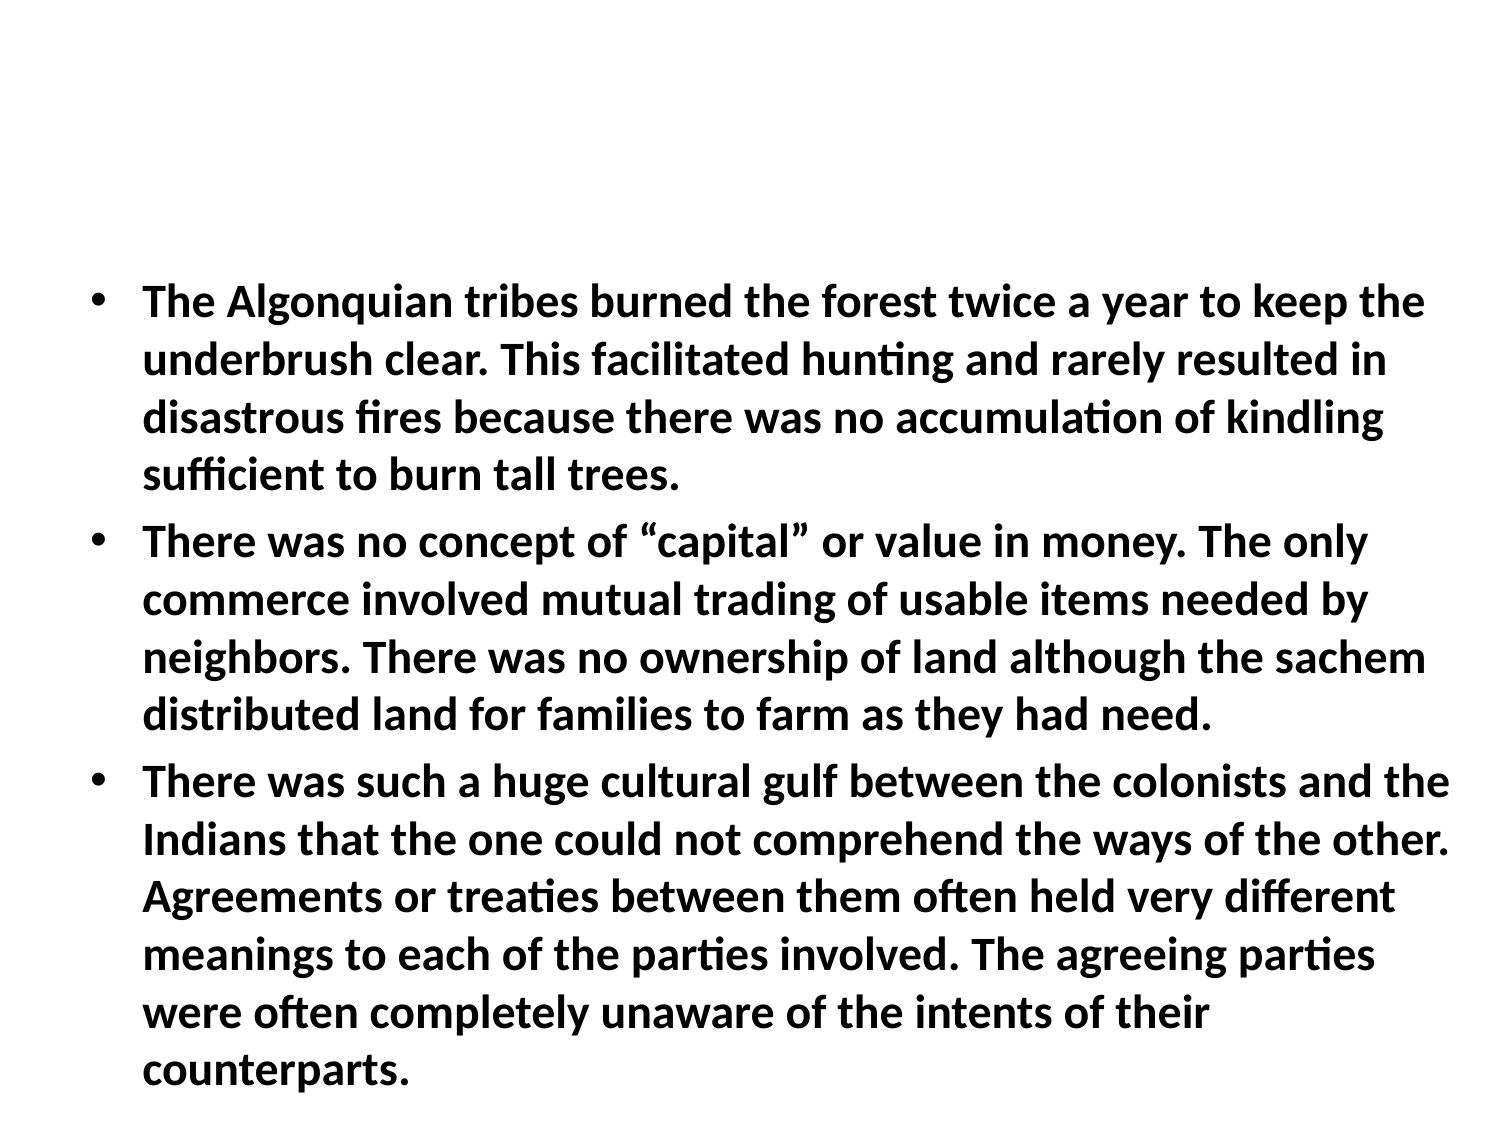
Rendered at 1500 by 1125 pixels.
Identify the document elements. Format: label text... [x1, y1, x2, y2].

list The Algonquian tribes burned the forest twice a year to keep the underbrush clear. This facilitated hunting and rarely resulted in disastrous fires because there was no accumulation of kindling sufficient to burn tall trees. There was no concept of “capital” or value in money. The only commerce involved mutual trading of usable items needed by neighbors. There was no ownership of land although the sachem distributed land for families to farm as they had need. There was such a huge cultural gulf between the colonists and the Indians that the one could not comprehend the ways of the other. Agreements or treaties between them often held very different meanings to each of the parties involved. The agreeing parties were often completely unaware of the intents of their counterparts. [75, 262, 1500, 1125]
